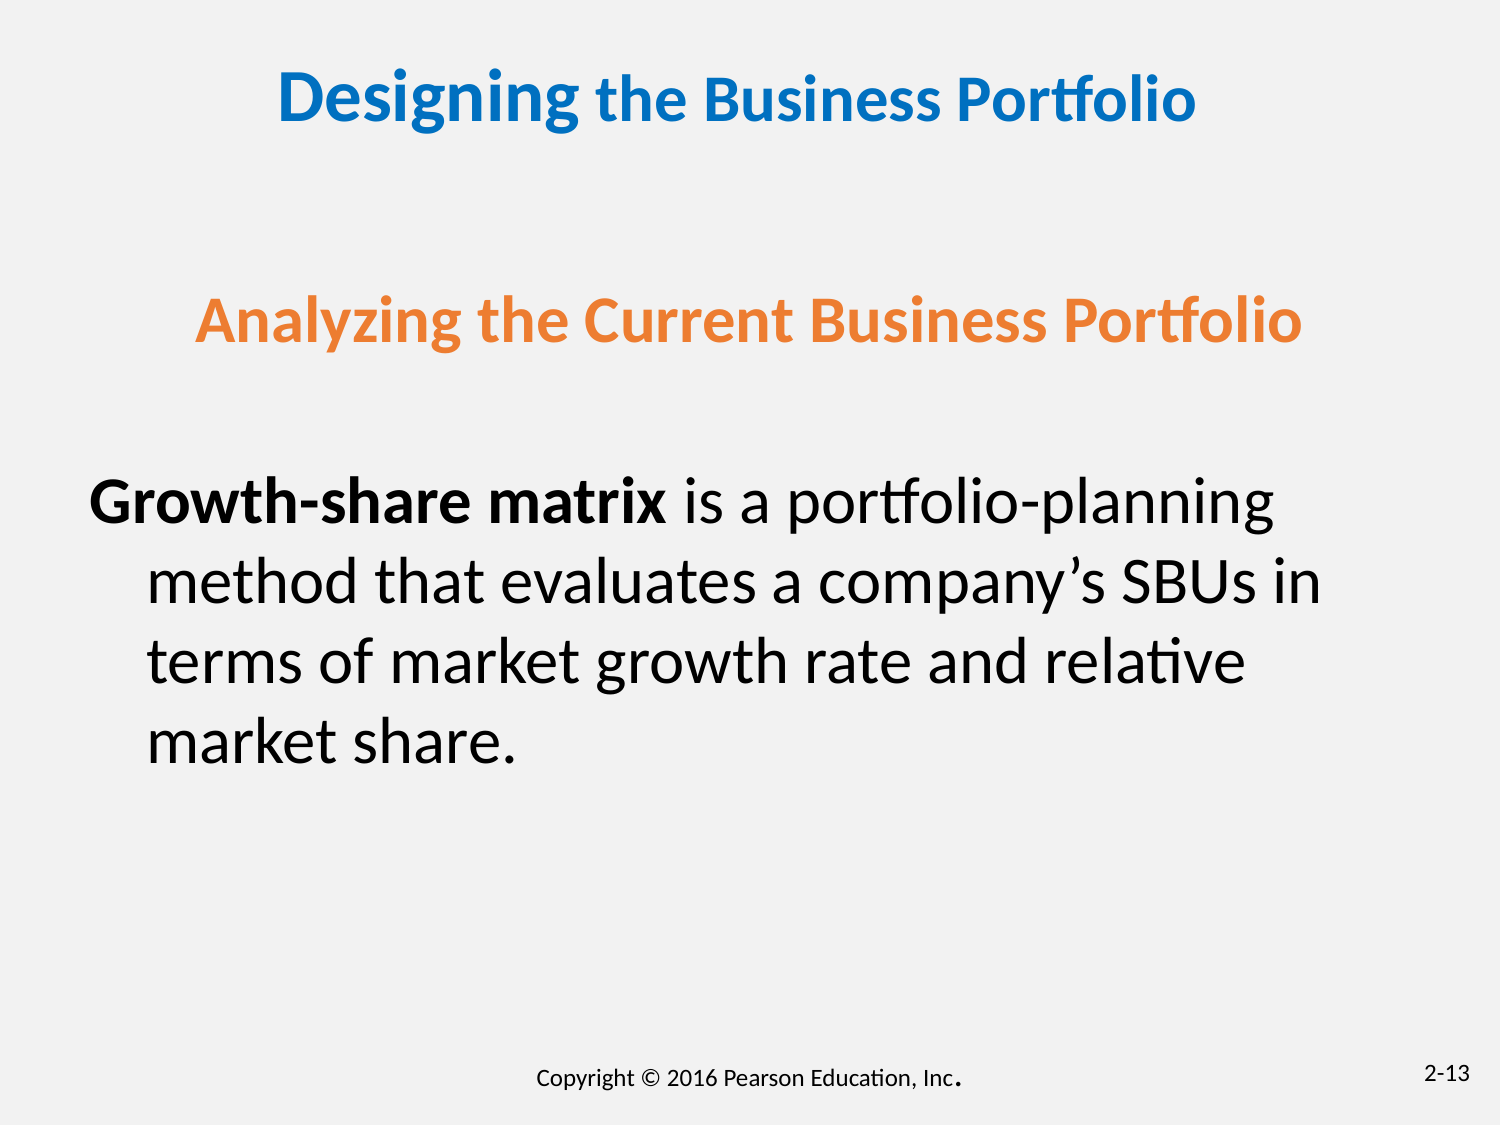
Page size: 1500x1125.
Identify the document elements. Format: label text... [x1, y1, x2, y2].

text_box Copyright © 2016 Pearson Education, Inc. [482, 1041, 1018, 1102]
text_box Growth-share matrix is a portfolio-planning method that evaluates a company’s SBUs in terms of market growth rate and relative market share. [74, 449, 1438, 785]
text_box 2-13 [1341, 1049, 1485, 1124]
text_box Designing the Business Portfolio [174, 38, 1300, 144]
text_box Analyzing the Current Business Portfolio [24, 268, 1475, 363]
